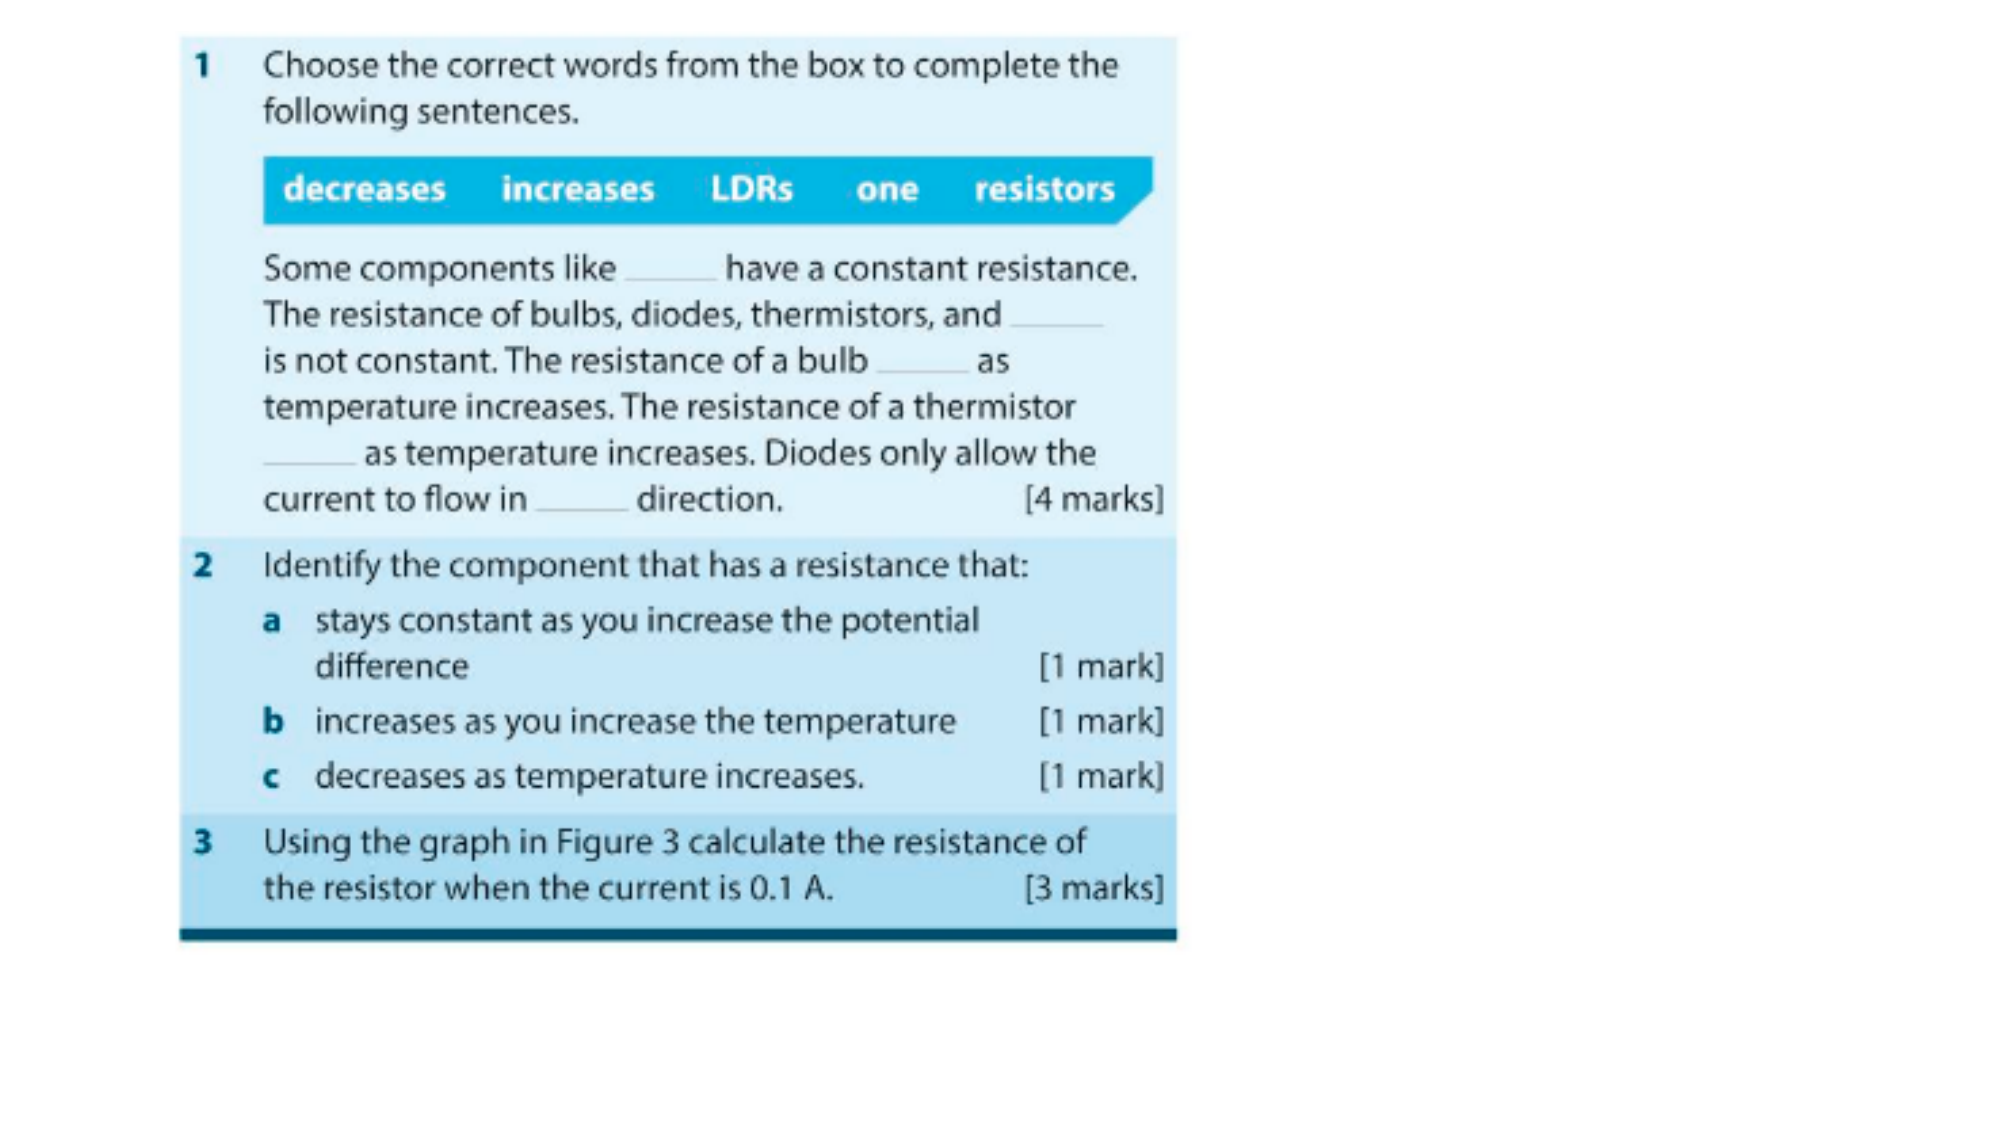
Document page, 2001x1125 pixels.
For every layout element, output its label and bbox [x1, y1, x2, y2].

picture [137, 31, 1260, 961]
